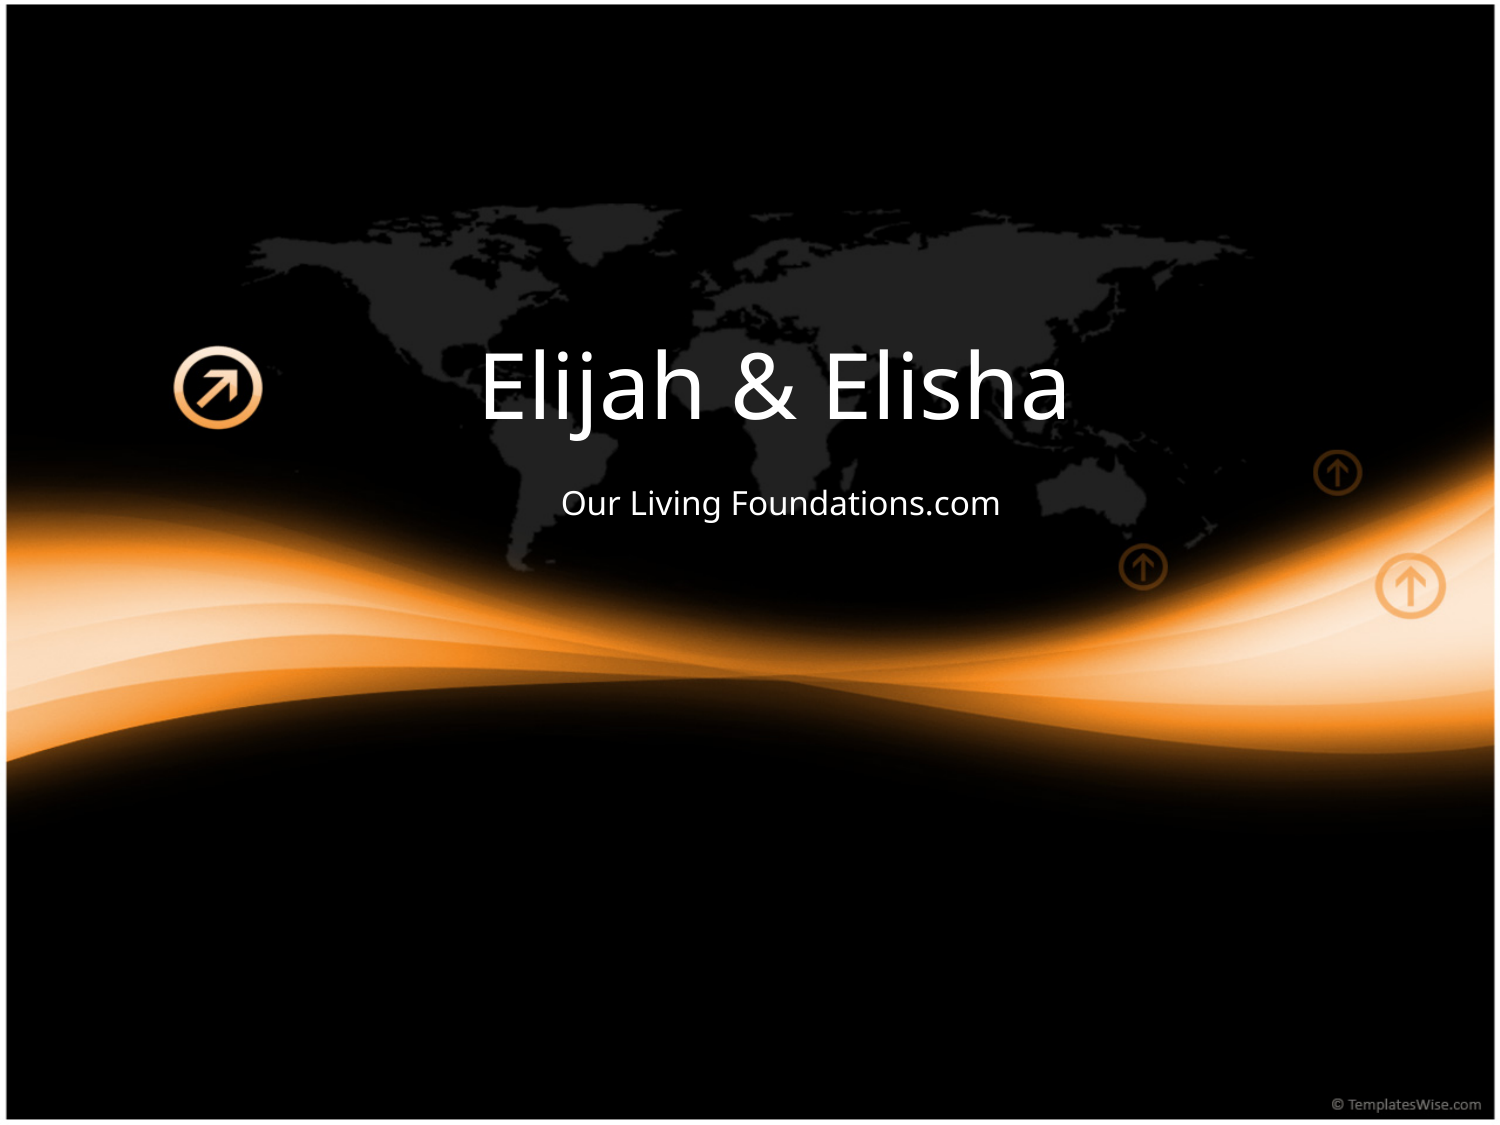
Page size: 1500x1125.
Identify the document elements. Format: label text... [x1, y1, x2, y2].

title Elijah & Elisha [137, 262, 1413, 504]
subtitle Our Living Foundations.com [462, 474, 1101, 540]
picture [0, 0, 1500, 1125]
